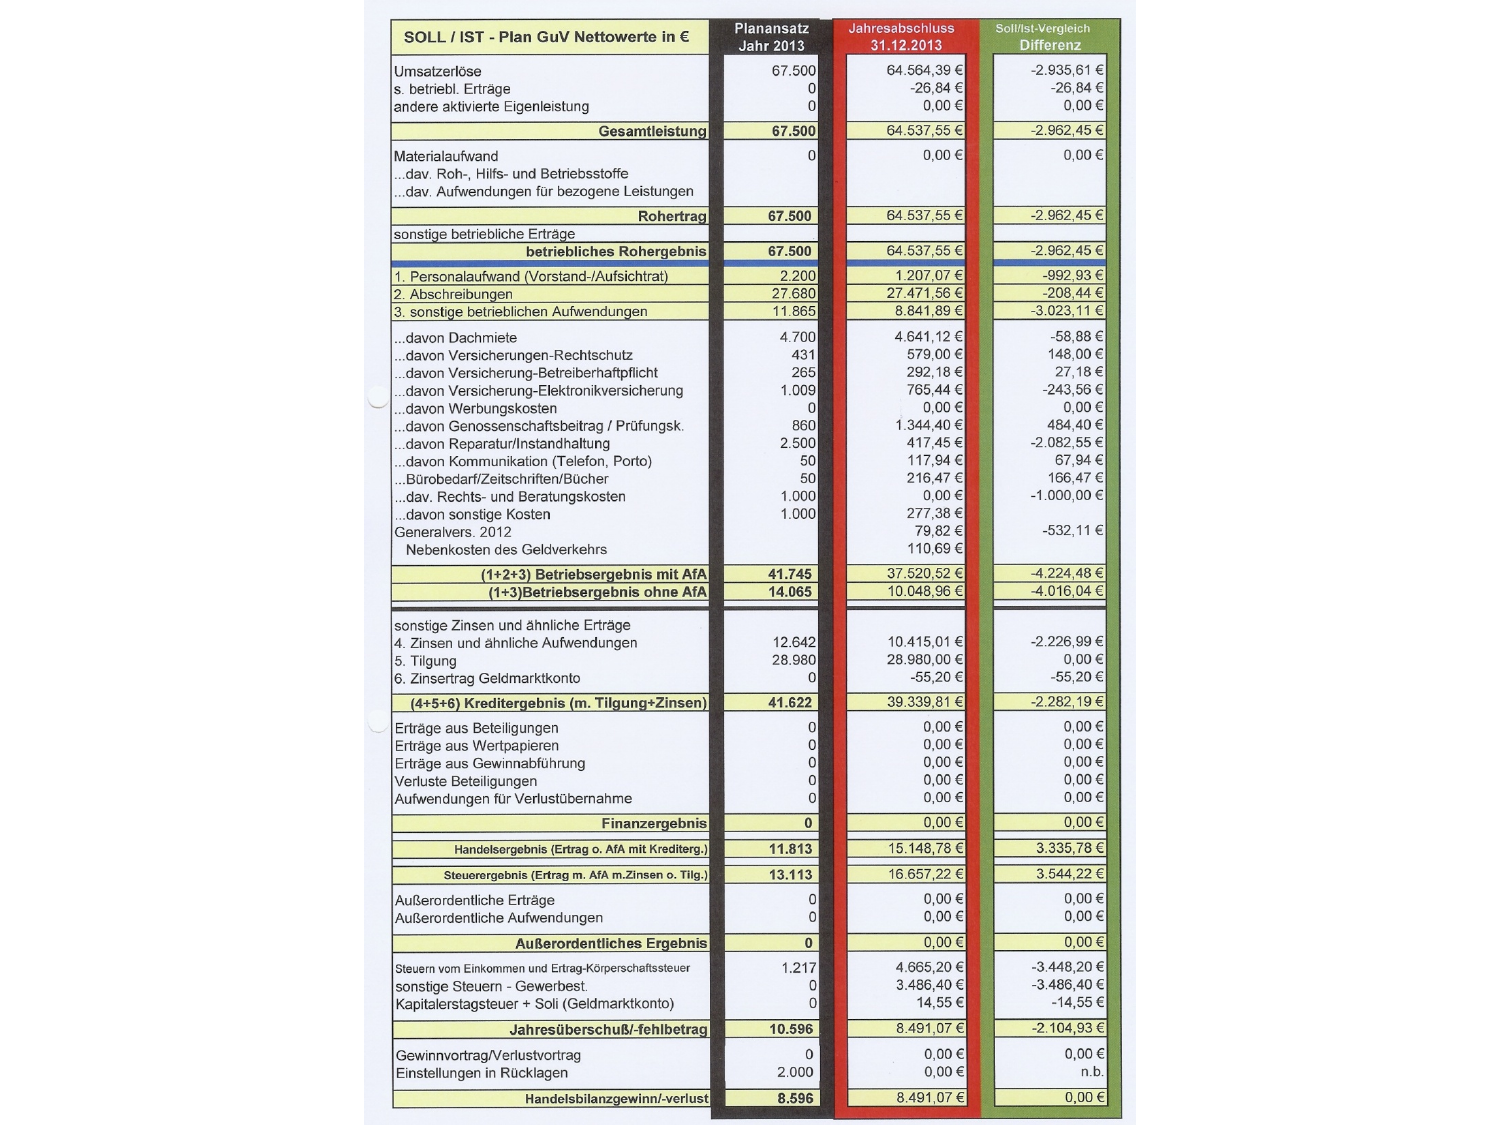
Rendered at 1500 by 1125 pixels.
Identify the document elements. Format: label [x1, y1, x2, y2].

picture [363, 0, 1137, 1125]
